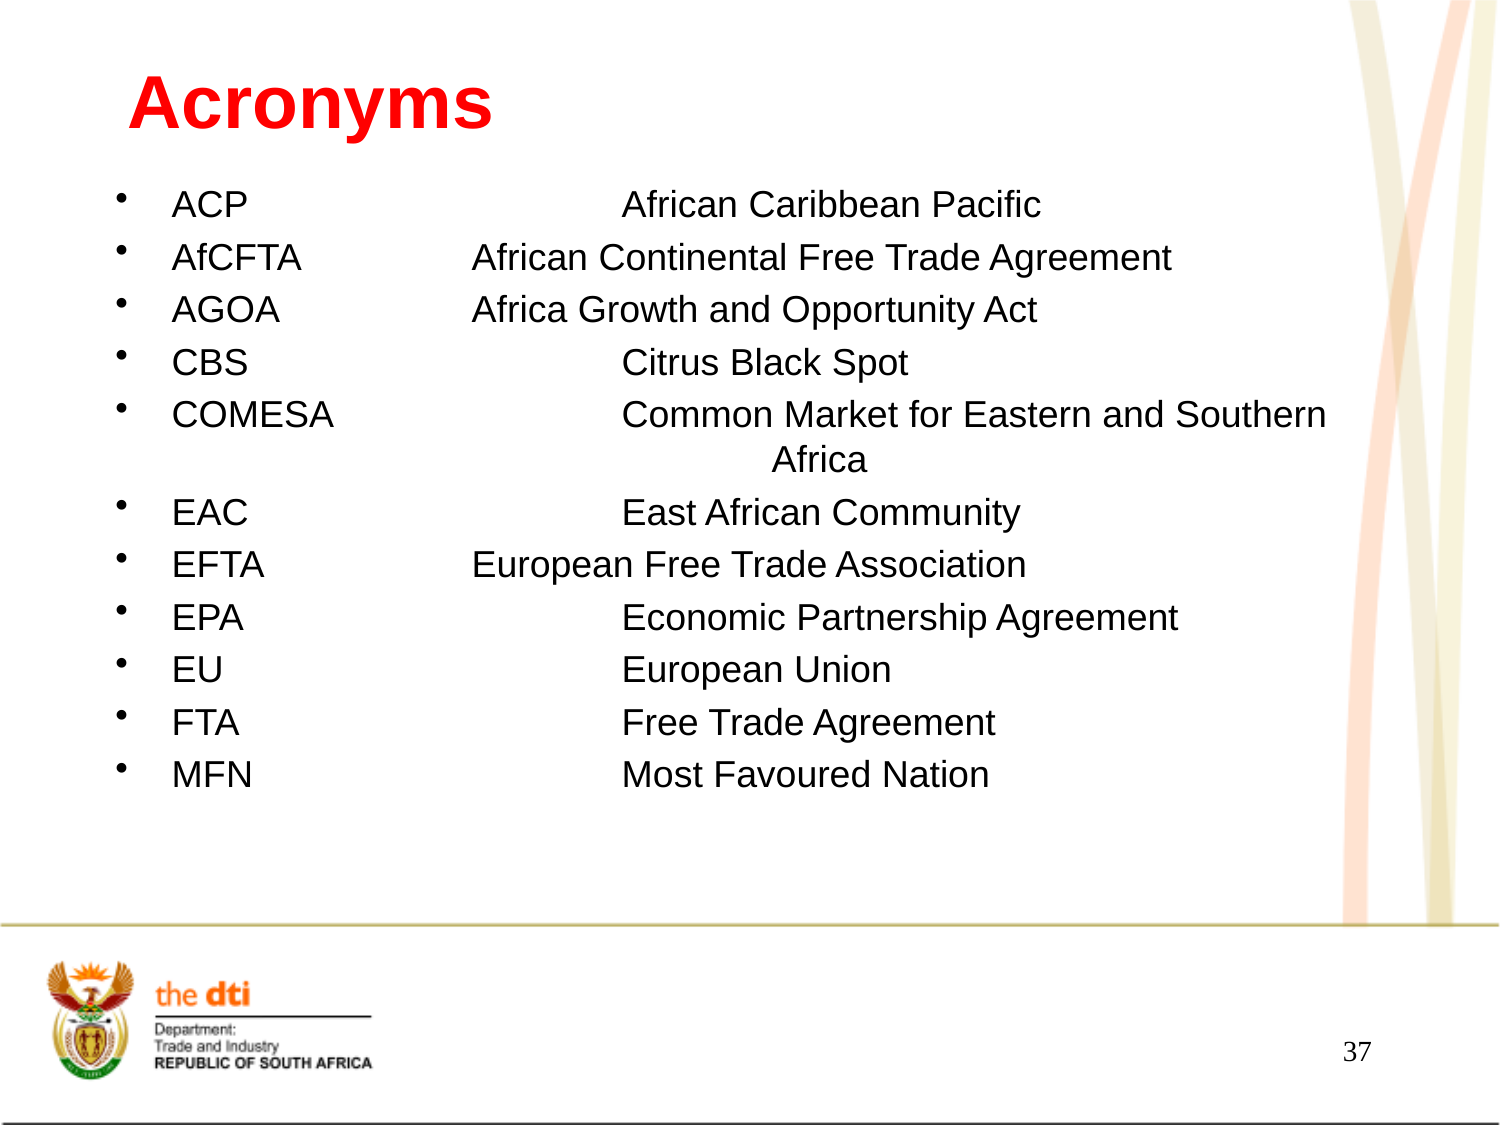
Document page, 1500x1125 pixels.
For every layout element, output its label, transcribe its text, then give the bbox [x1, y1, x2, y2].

slide_number 37 [1074, 1024, 1388, 1101]
picture [0, 0, 1500, 1125]
list ACP African Caribbean Pacific AfCFTA African Continental Free Trade Agreement AGOA Africa Growth and Opportunity Act CBS Citrus Black Spot COMESA Common Market for Eastern and Southern Africa EAC East African Community EFTA European Free Trade Association EPA Economic Partnership Agreement EU European Union FTA Free Trade Agreement MFN Most Favoured Nation [100, 172, 1376, 848]
title Acronyms [112, 5, 1388, 193]
